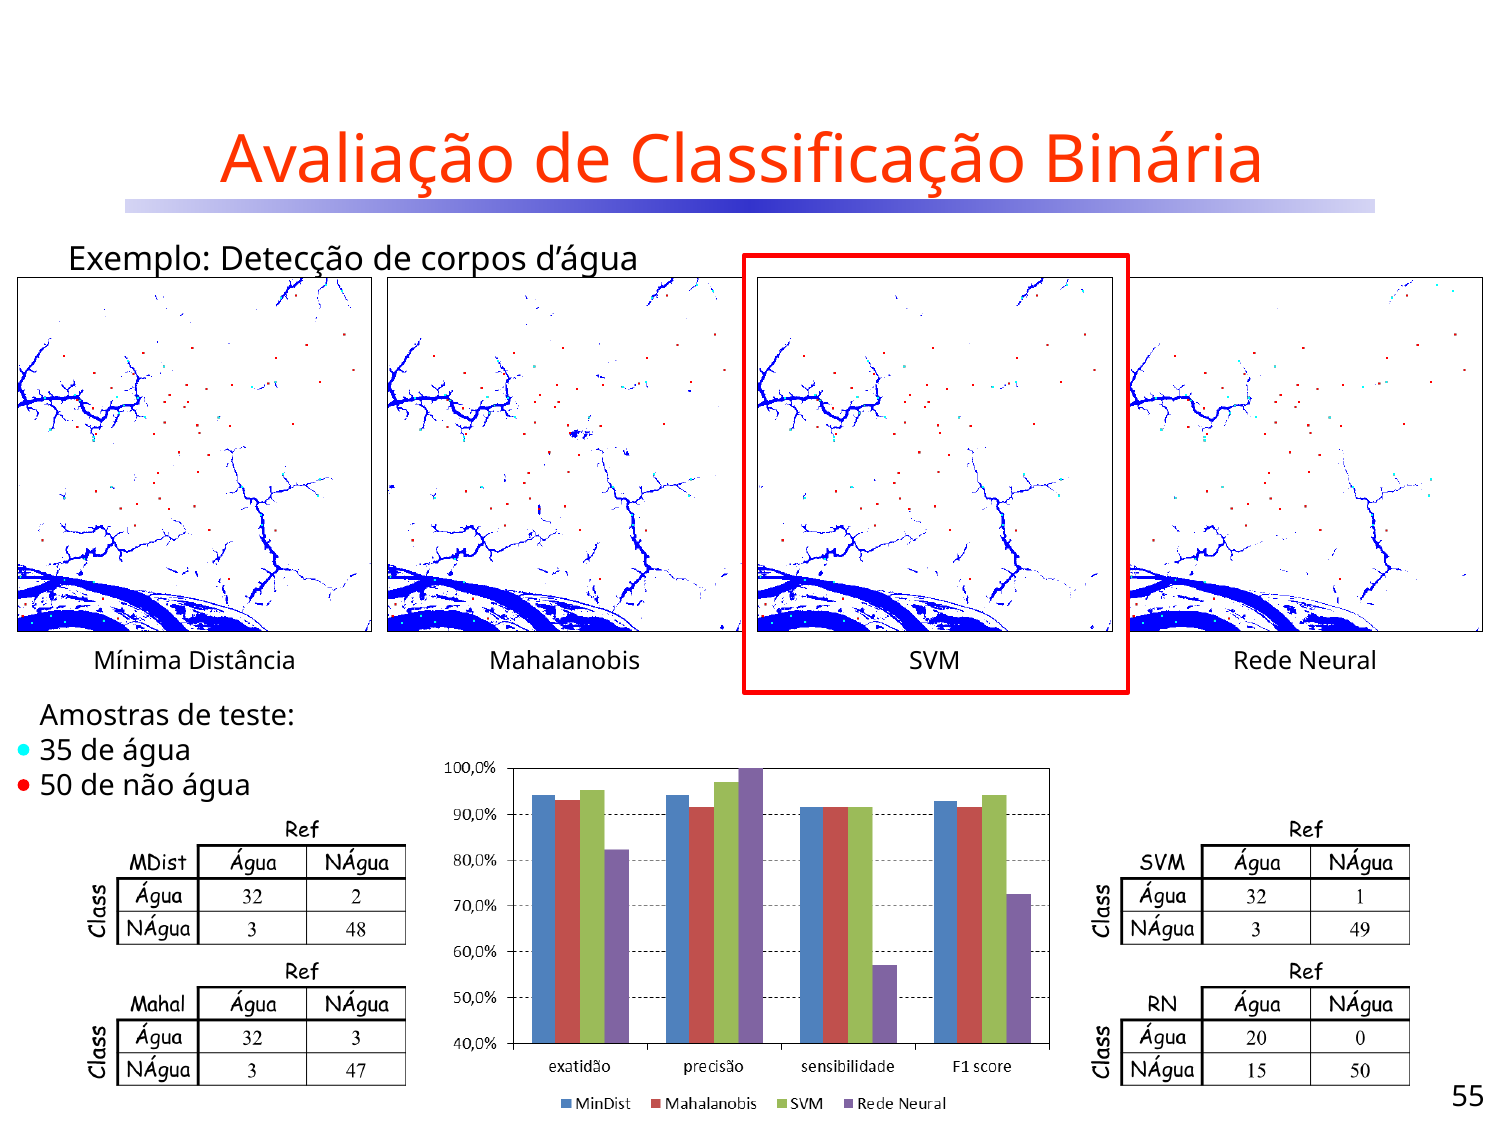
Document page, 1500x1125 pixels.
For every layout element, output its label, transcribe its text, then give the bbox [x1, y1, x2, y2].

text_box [17, 689, 553, 811]
picture [17, 276, 373, 632]
title Avaliação de Classificação Binária [49, 99, 1438, 213]
text_box [744, 255, 1128, 693]
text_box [757, 639, 1113, 683]
picture [432, 1095, 1068, 1125]
slide_number 55 [1187, 1049, 1500, 1125]
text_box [387, 637, 743, 683]
text_box Exemplo: Detecção de corpos d’água [53, 209, 1436, 285]
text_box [1127, 639, 1483, 683]
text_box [76, 810, 1411, 1095]
picture [387, 276, 743, 632]
picture [1127, 276, 1483, 632]
picture [757, 276, 1113, 632]
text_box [17, 639, 373, 683]
picture [553, 748, 1068, 810]
